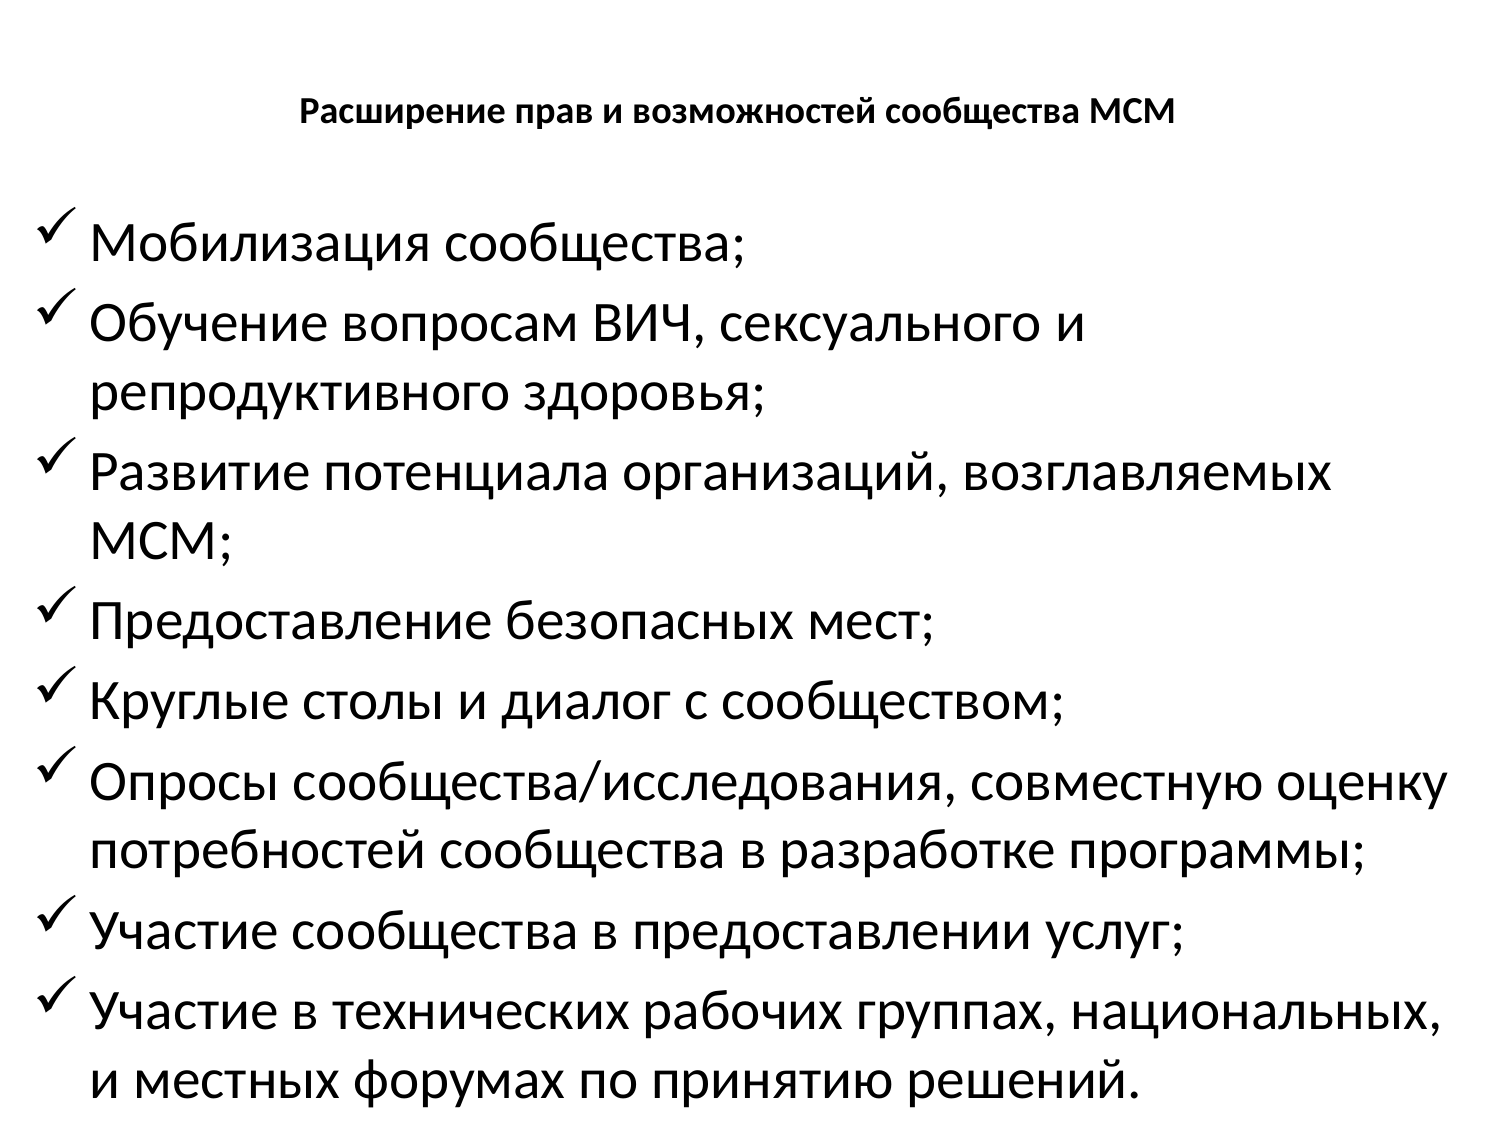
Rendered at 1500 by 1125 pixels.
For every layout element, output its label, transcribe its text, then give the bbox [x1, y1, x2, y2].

list Мобилизация сообщества; Обучение вопросам ВИЧ, сексуального и репродуктивного здоровья; Развитие потенциала организаций, возглавляемых МСМ; Предоставление безопасных мест; Круглые столы и диалог с сообществом; Опросы сообщества/исследования, совместную оценку потребностей сообщества в разработке программы; Участие сообщества в предоставлении услуг; Участие в технических рабочих группах, национальных, и местных форумах по принятию решений. [17, 196, 1483, 1125]
title Расширение прав и возможностей сообщества МСМ [17, 30, 1459, 196]
